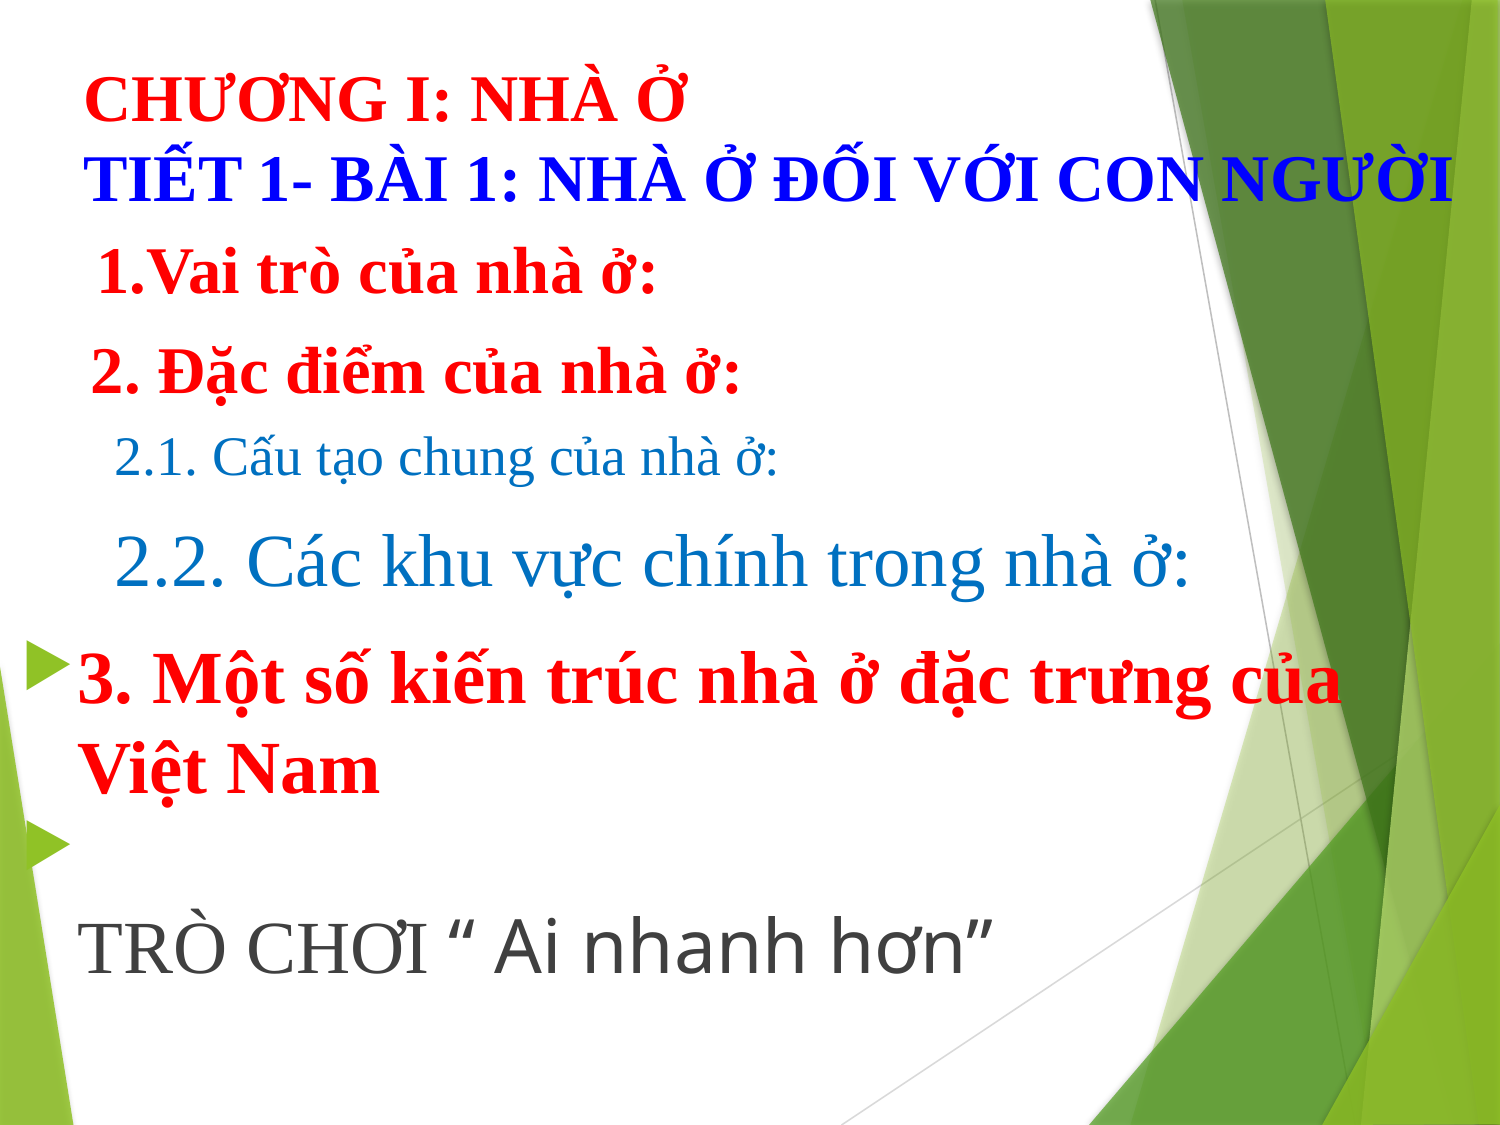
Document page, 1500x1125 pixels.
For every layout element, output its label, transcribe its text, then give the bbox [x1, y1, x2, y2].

text_box 2.2. Các khu vực chính trong nhà ở: [62, 504, 1363, 654]
text_box 1.Vai trò của nhà ở: [81, 219, 675, 315]
title 2.1. Cấu tạo chung của nhà ở: [99, 412, 1142, 504]
text_box 2. Đặc điểm của nhà ở: [76, 319, 759, 415]
subtitle 3. Một số kiến trúc nhà ở đặc trưng của Việt Nam TRÒ CHƠI “ Ai nhanh hơn” [5, 654, 1485, 1053]
text_box CHƯƠNG I: NHÀ Ở TIẾT 1- BÀI 1: NHÀ Ở ĐỐI VỚI CON NGƯỜI [68, 47, 1469, 222]
